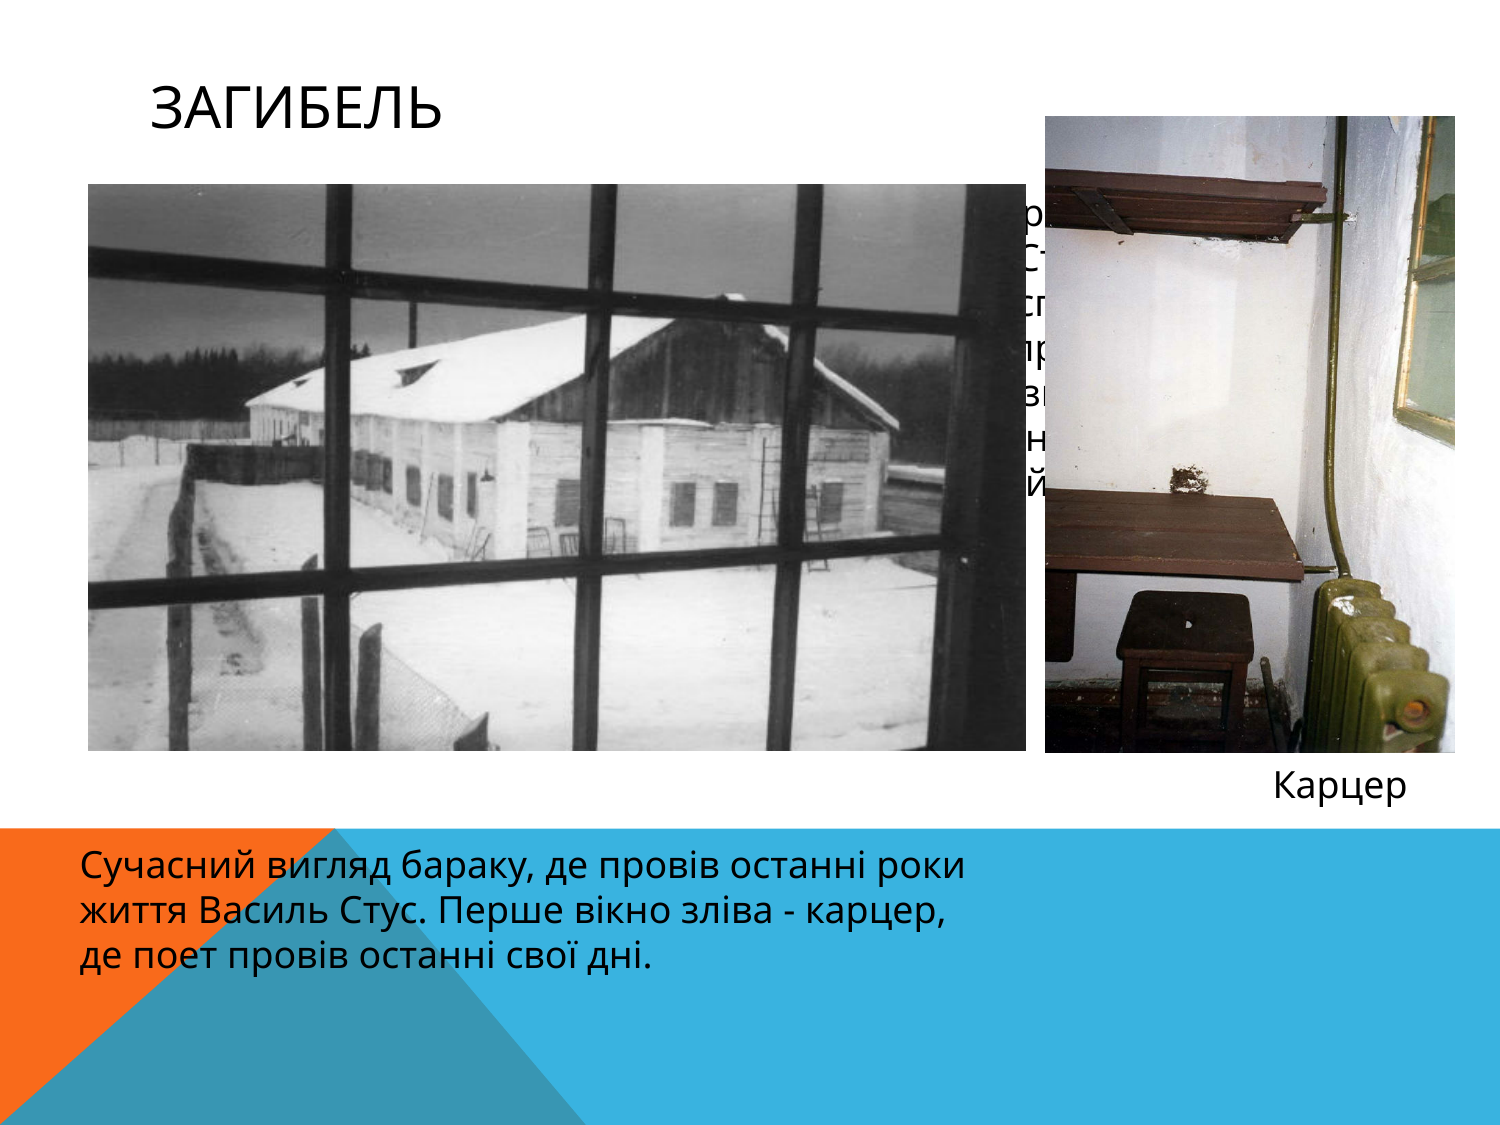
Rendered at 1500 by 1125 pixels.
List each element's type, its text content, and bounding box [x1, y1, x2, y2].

text_box Сучасний вигляд бараку, де провів останні роки життя Василь Стус. Перше вікно зліва - карцер, де поет провів останні свої дні. [64, 834, 991, 1029]
text_box У січні 1983 року за передачу на волю зошита з віршами на рік був кинутий у камеру-одиночку. 28 серпня 1985 року Стуса відправили до карцеру за те, що читаючи книгу в камері, він сперся ліктем на нари (хоча це й не порушення режиму; офіційна причина, за свідченням співв'язнів поета, була наклепом). На знак протесту він оголосив безстрокове сухе голодування. Помер в ніч з 3 на 4 вересня, можливо, від переохолодження. За офіційними даними причина смерті — зупинка серця. [88, 181, 1039, 557]
picture [88, 184, 1027, 751]
title Загибель [135, 60, 1369, 150]
picture [1045, 116, 1455, 753]
text_box Карцер [1257, 761, 1447, 814]
